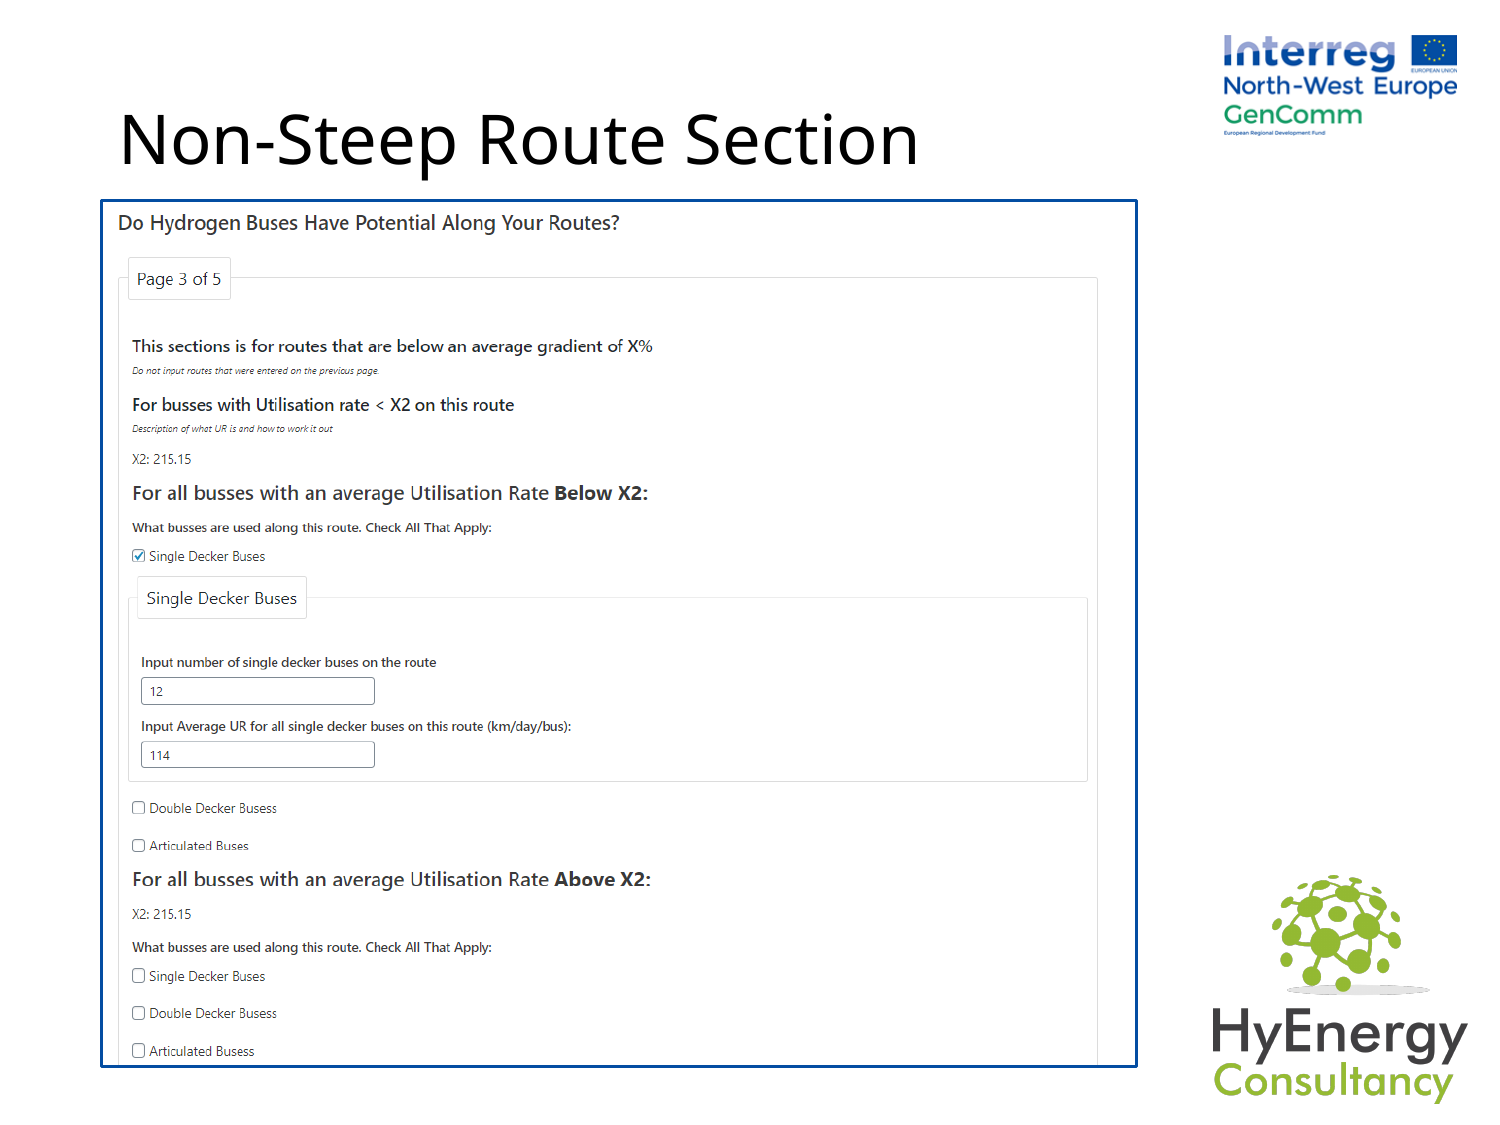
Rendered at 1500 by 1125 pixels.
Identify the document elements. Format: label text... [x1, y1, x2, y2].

picture [1213, 875, 1468, 1104]
title Non-Steep Route Section [103, 59, 1397, 225]
picture [1224, 35, 1457, 137]
picture [103, 201, 1136, 1066]
